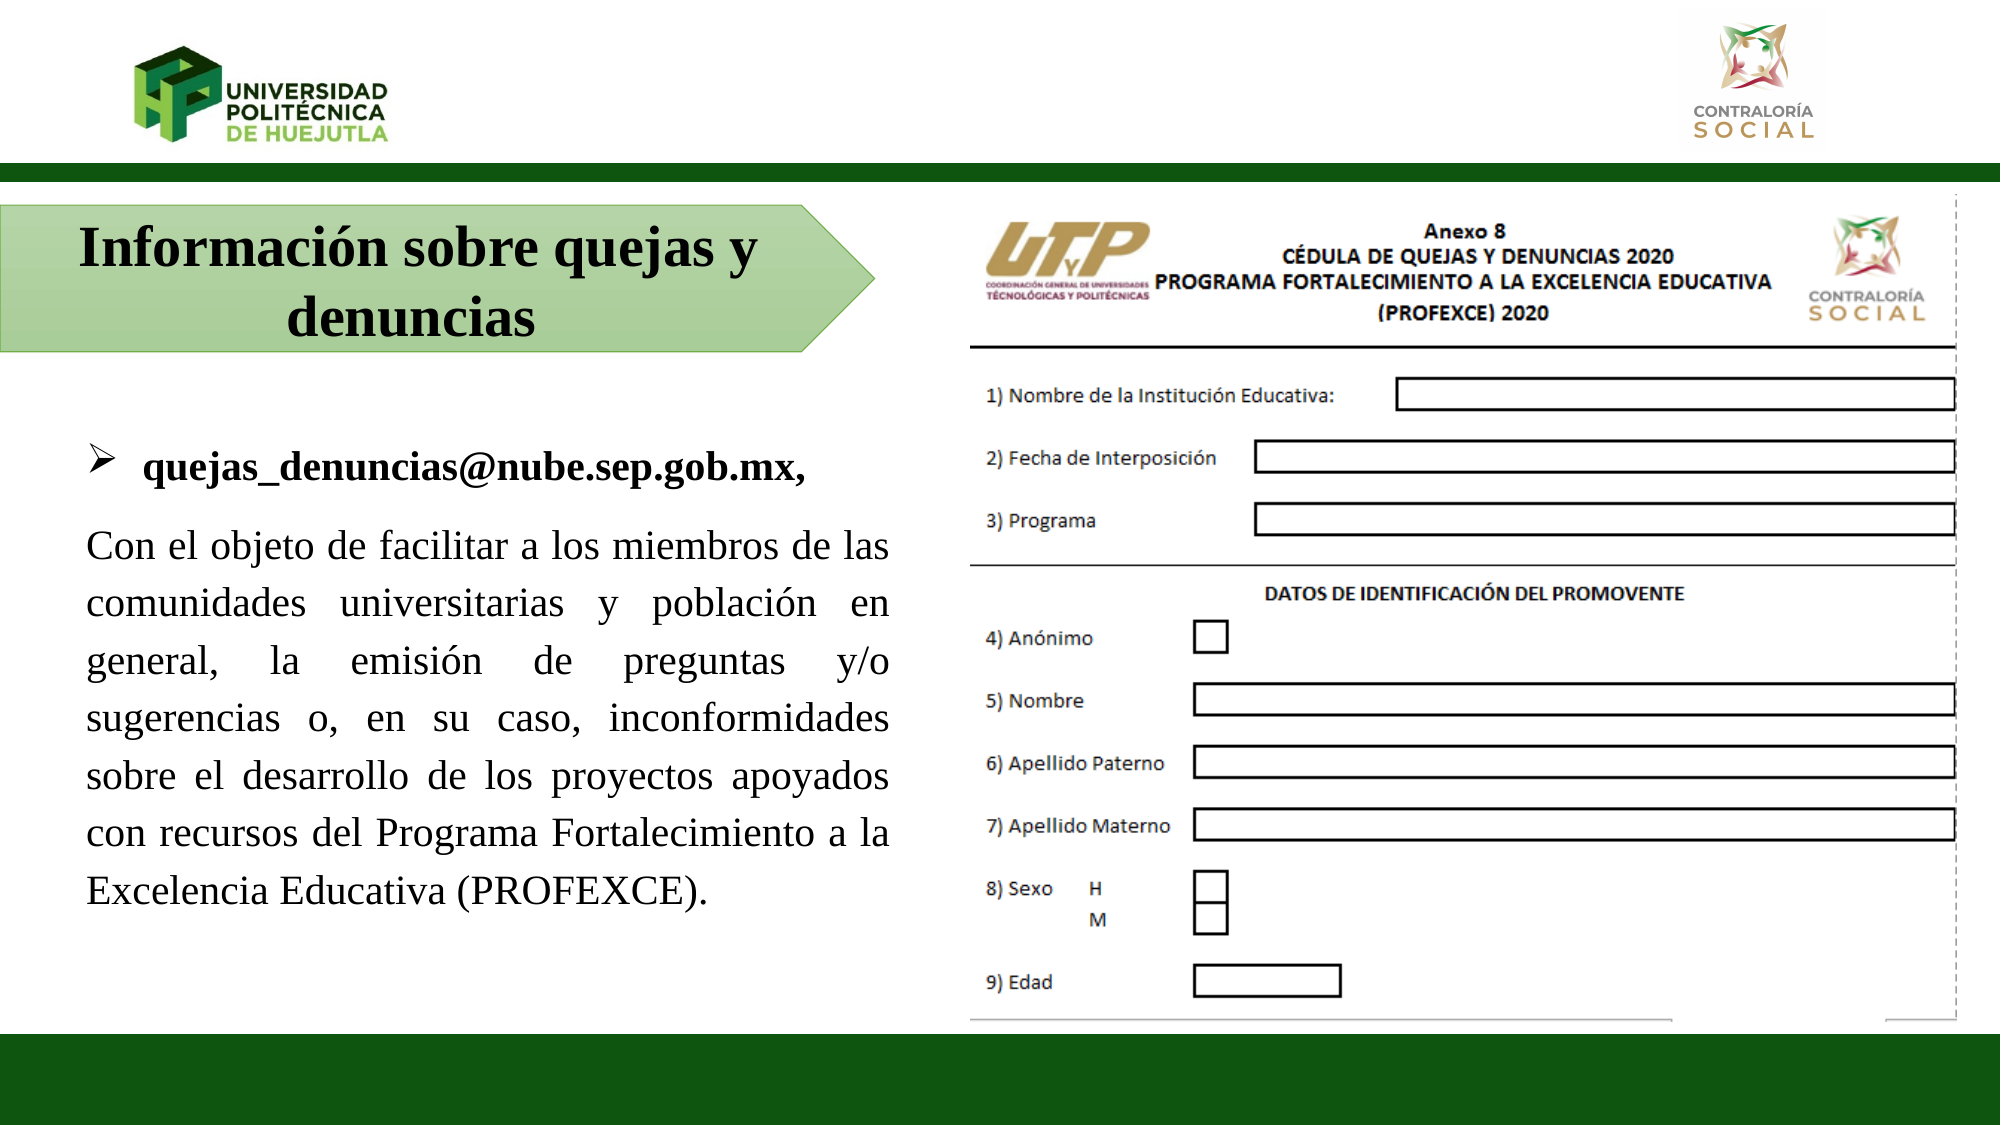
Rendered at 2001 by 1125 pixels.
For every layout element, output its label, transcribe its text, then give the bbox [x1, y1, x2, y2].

text_box quejas_denuncias@nube.sep.gob.mx, Con el objeto de facilitar a los miembros de las comunidades universitarias y población en general, la emisión de preguntas y/o sugerencias o, en su caso, inconformidades sobre el desarrollo de los proyectos apoyados con recursos del Programa Fortalecimiento a la Excelencia Educativa (PROFEXCE). [71, 424, 906, 920]
text_box [0, 163, 2000, 182]
picture [133, 37, 393, 151]
text_box [0, 1034, 2000, 1125]
text_box Información sobre quejas y denuncias [0, 204, 876, 353]
picture [970, 194, 1957, 1022]
picture [1679, 8, 1827, 151]
